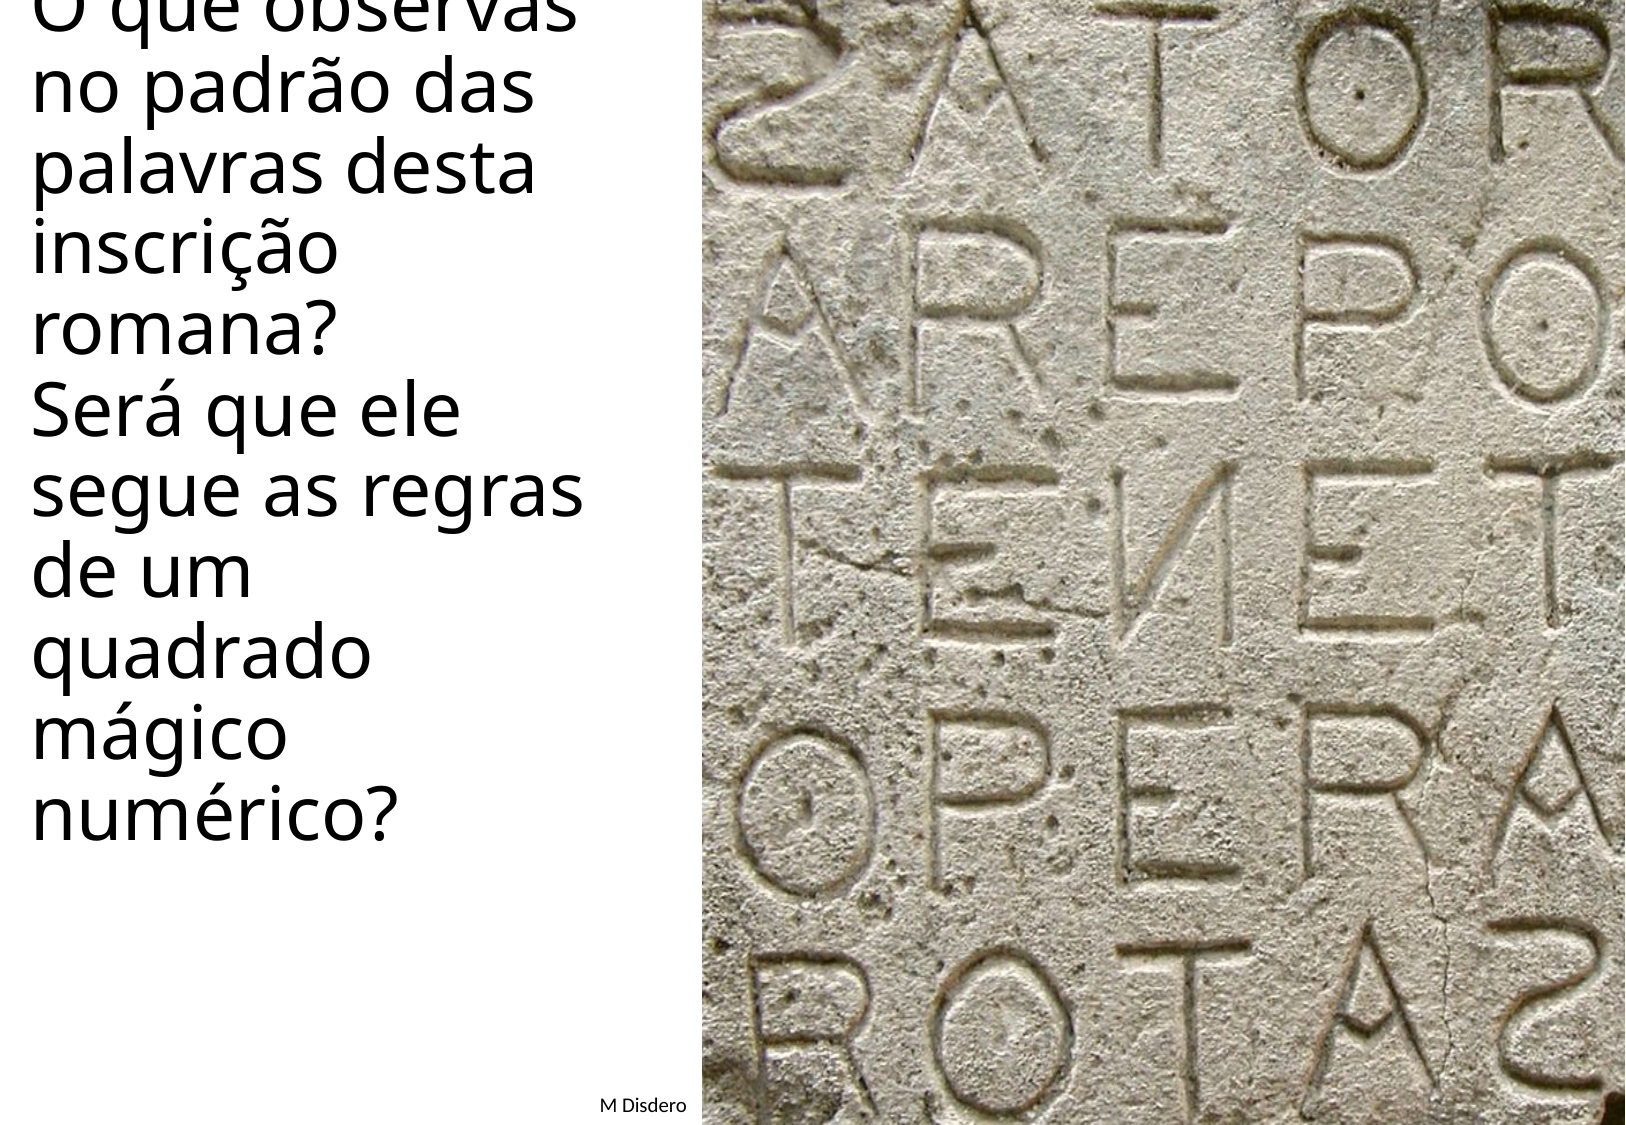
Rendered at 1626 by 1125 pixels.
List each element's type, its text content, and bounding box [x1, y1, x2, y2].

picture [702, 0, 1625, 1125]
text_box M Disdero [584, 1084, 702, 1125]
title O que observas no padrão das palavras desta inscrição romana? Será que ele segue as regras de um quadrado mágico numérico? [15, 222, 603, 440]
